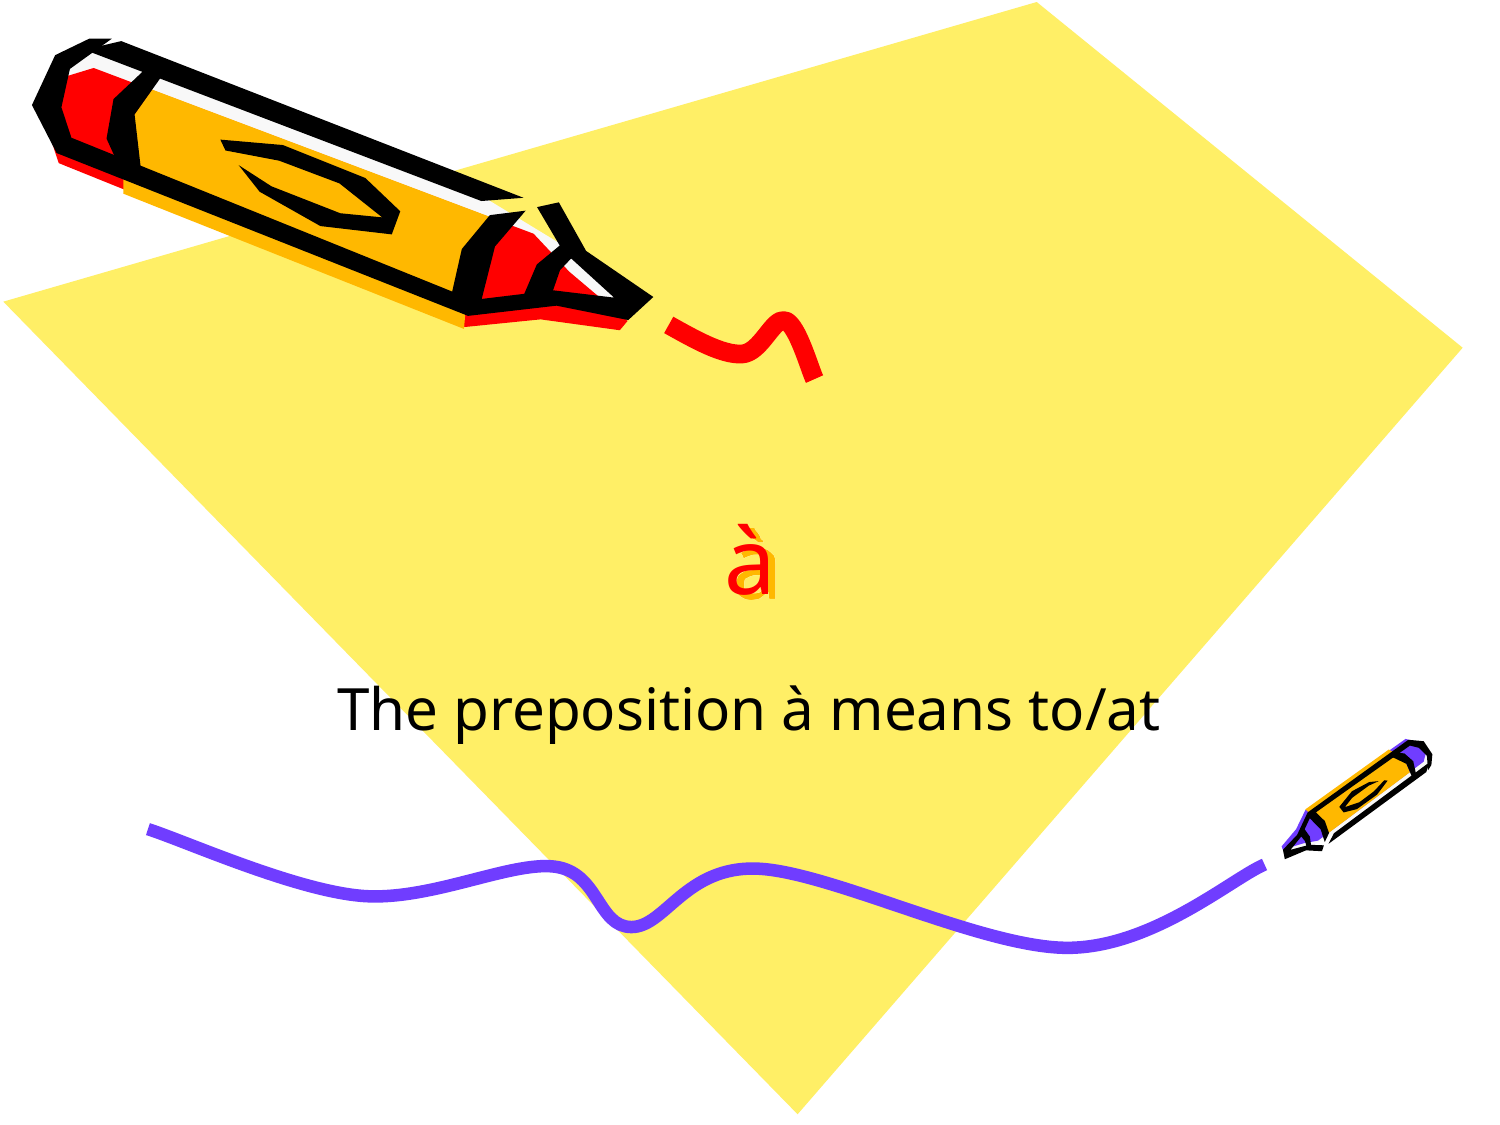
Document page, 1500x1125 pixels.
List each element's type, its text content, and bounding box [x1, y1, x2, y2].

title à [225, 247, 1275, 621]
subtitle The preposition à means to/at [254, 664, 1244, 830]
